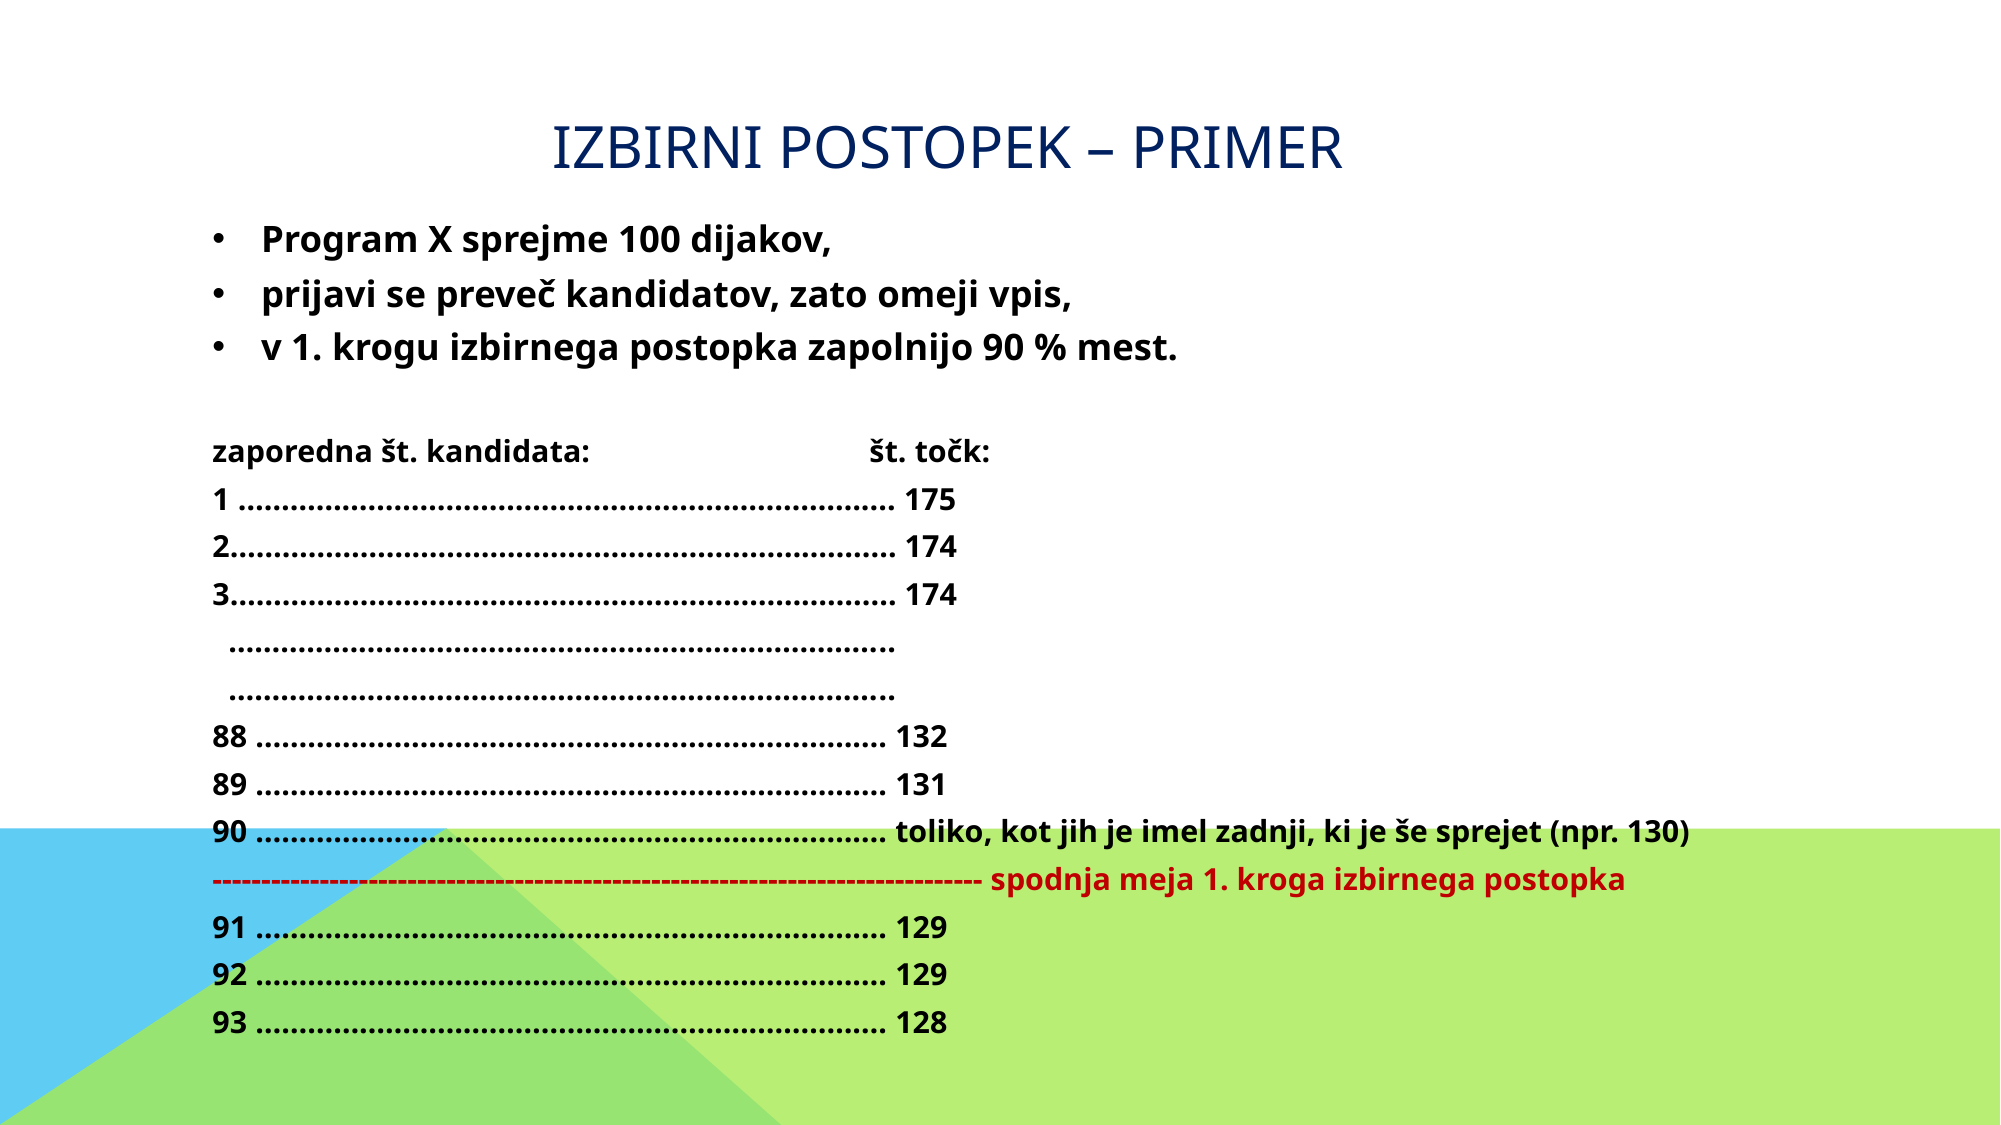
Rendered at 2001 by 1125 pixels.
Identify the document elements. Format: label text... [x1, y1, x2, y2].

text_box izbirni postopek – primer [166, 81, 1731, 209]
list Program X sprejme 100 dijakov, prijavi se preveč kandidatov, zato omeji vpis, v 1. krogu izbirnega postopka zapolnijo 90 % mest. zaporedna št. kandidata: št. točk: 1 ……………………………………………………………….... 175 2………………………………………………………………..... 174 3………………………………………………………………..... 174 ………………………………………………………………….. ………………………………………………………………….. 88 ………………………………………………………………. 132 89 ………………………………………………………………. 131 90 ………………………………………………………………. toliko, kot jih je imel zadnji, ki je še sprejet (npr. 130) ------------------------------------------------------------------------------- spodnja meja 1. kroga izbirnega postopka 91 ………………………………………………………………. 129 92 ………………………………………………………………. 129 93 ………………………………………………………………. 128 [192, 209, 1731, 1085]
